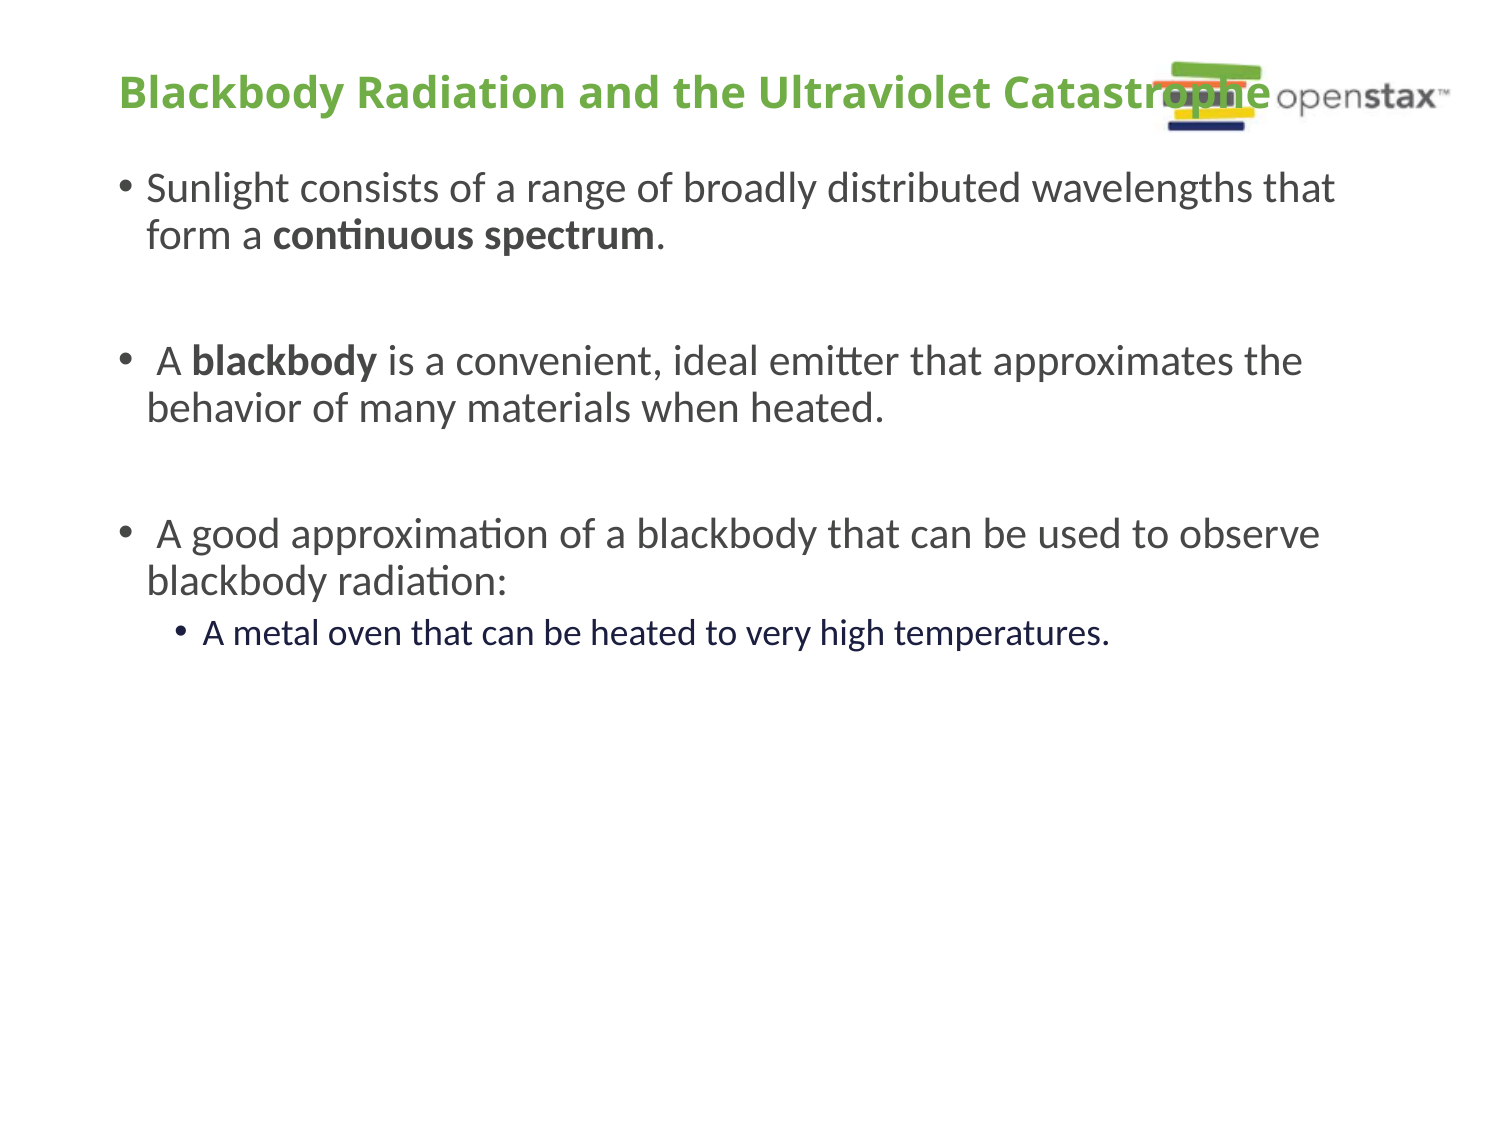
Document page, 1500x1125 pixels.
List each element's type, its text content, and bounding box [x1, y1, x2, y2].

list Sunlight consists of a range of broadly distributed wavelengths that form a continuous spectrum. A blackbody is a convenient, ideal emitter that approximates the behavior of many materials when heated. A good approximation of a blackbody that can be used to observe blackbody radiation: A metal oven that can be heated to very high temperatures. [103, 156, 1397, 851]
picture [1151, 59, 1452, 134]
title Blackbody Radiation and the Ultraviolet Catastrophe [103, 59, 1397, 130]
